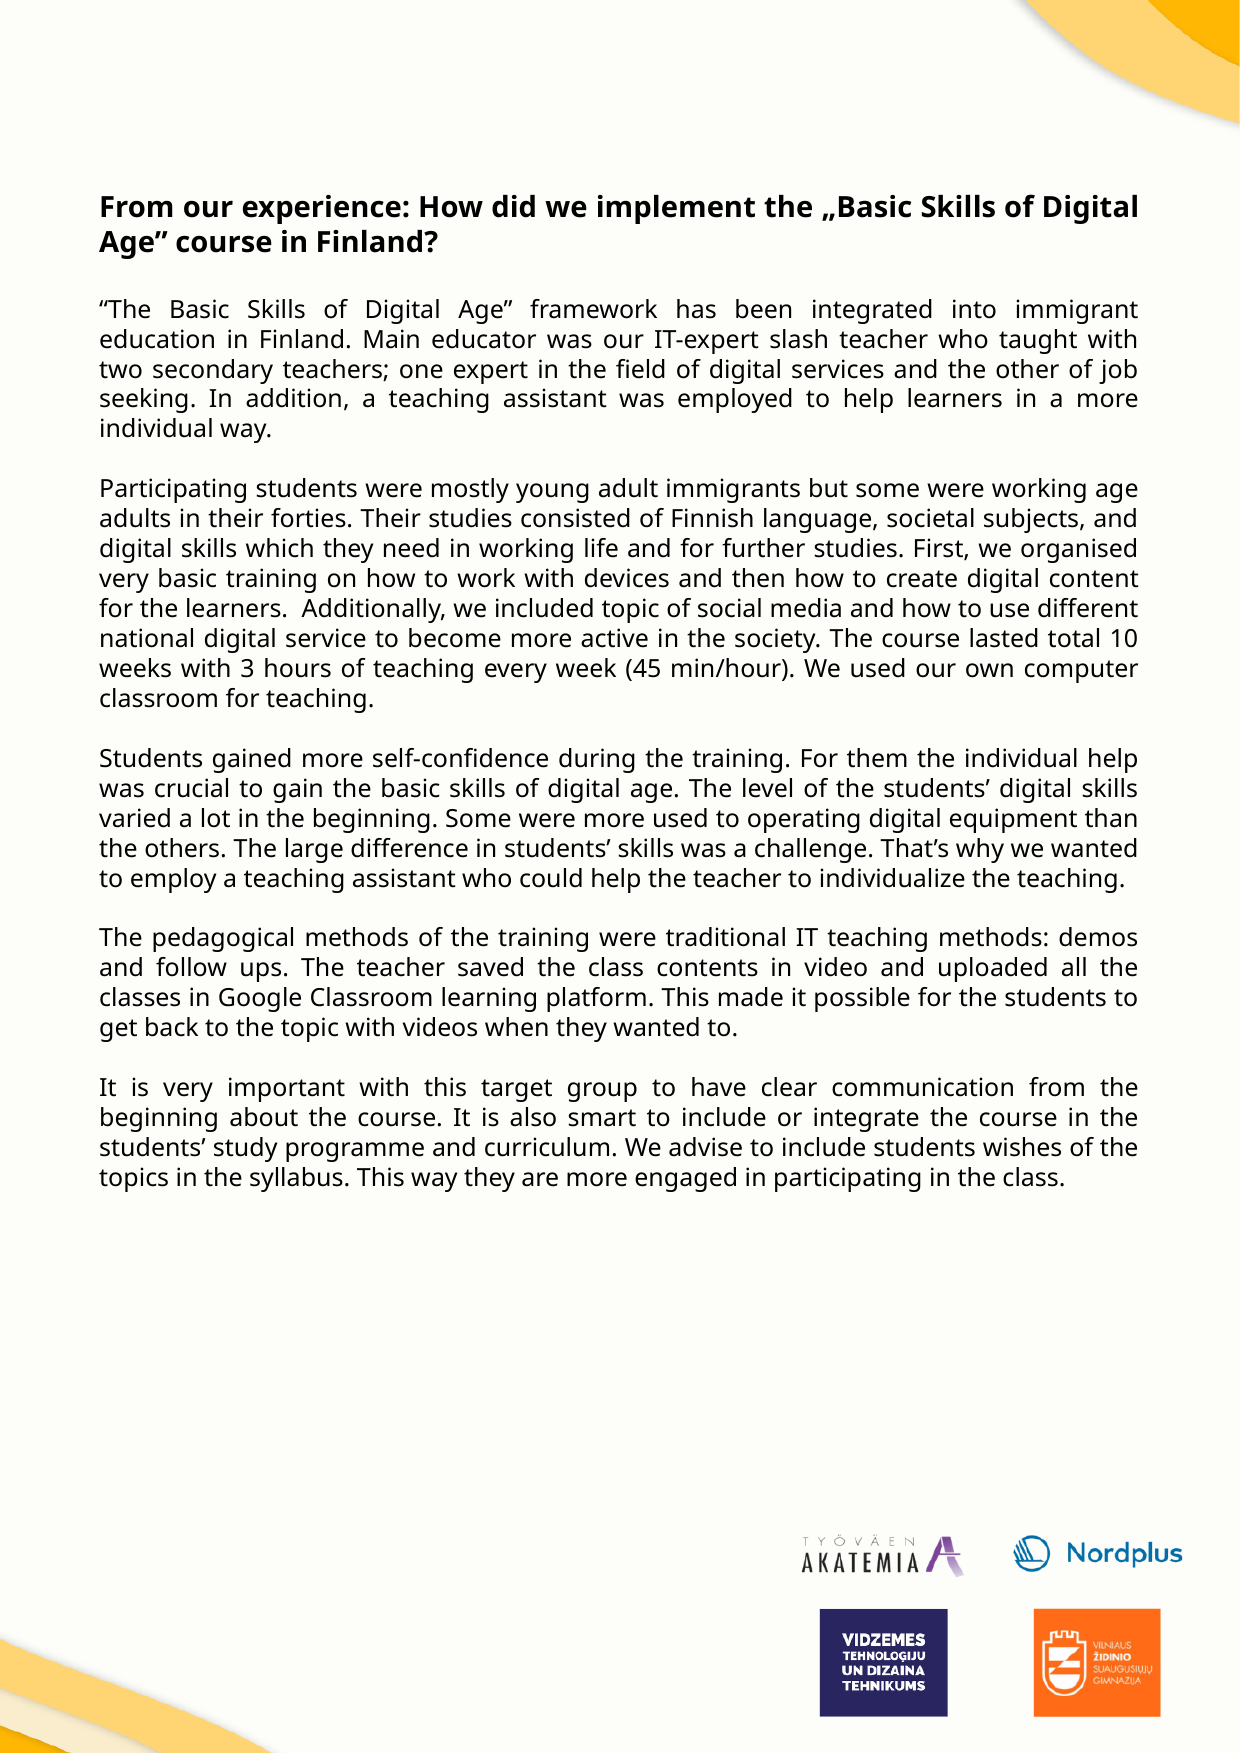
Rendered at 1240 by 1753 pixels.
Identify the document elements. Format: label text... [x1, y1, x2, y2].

text_box From our experience: How did we implement the „Basic Skills of Digital Age” course in Finland? “The Basic Skills of Digital Age” framework has been integrated into immigrant education in Finland. Main educator was our IT-expert slash teacher who taught with two secondary teachers; one expert in the field of digital services and the other of job seeking. In addition, a teaching assistant was employed to help learners in a more individual way. Participating students were mostly young adult immigrants but some were working age adults in their forties. Their studies consisted of Finnish language, societal subjects, and digital skills which they need in working life and for further studies. First, we organised very basic training on how to work with devices and then how to create digital content for the learners. Additionally, we included topic of social media and how to use different national digital service to become more active in the society. The course lasted total 10 weeks with 3 hours of teaching every week (45 min/hour). We used our own computer classroom for teaching. Students gained more self-confidence during the training. For them the individual help was crucial to gain the basic skills of digital age. The level of the students’ digital skills varied a lot in the beginning. Some were more used to operating digital equipment than the others. The large difference in students’ skills was a challenge. That’s why we wanted to employ a teaching assistant who could help the teacher to individualize the teaching. The pedagogical methods of the training were traditional IT teaching methods: demos and follow ups. The teacher saved the class contents in video and uploaded all the classes in Google Classroom learning platform. This made it possible for the students to get back to the topic with videos when they wanted to. It is very important with this target group to have clear communication from the beginning about the course. It is also smart to include or integrate the course in the students’ study programme and curriculum. We advise to include students wishes of the topics in the syllabus. This way they are more engaged in participating in the class. [84, 173, 1156, 1288]
picture [0, 0, 1240, 1753]
